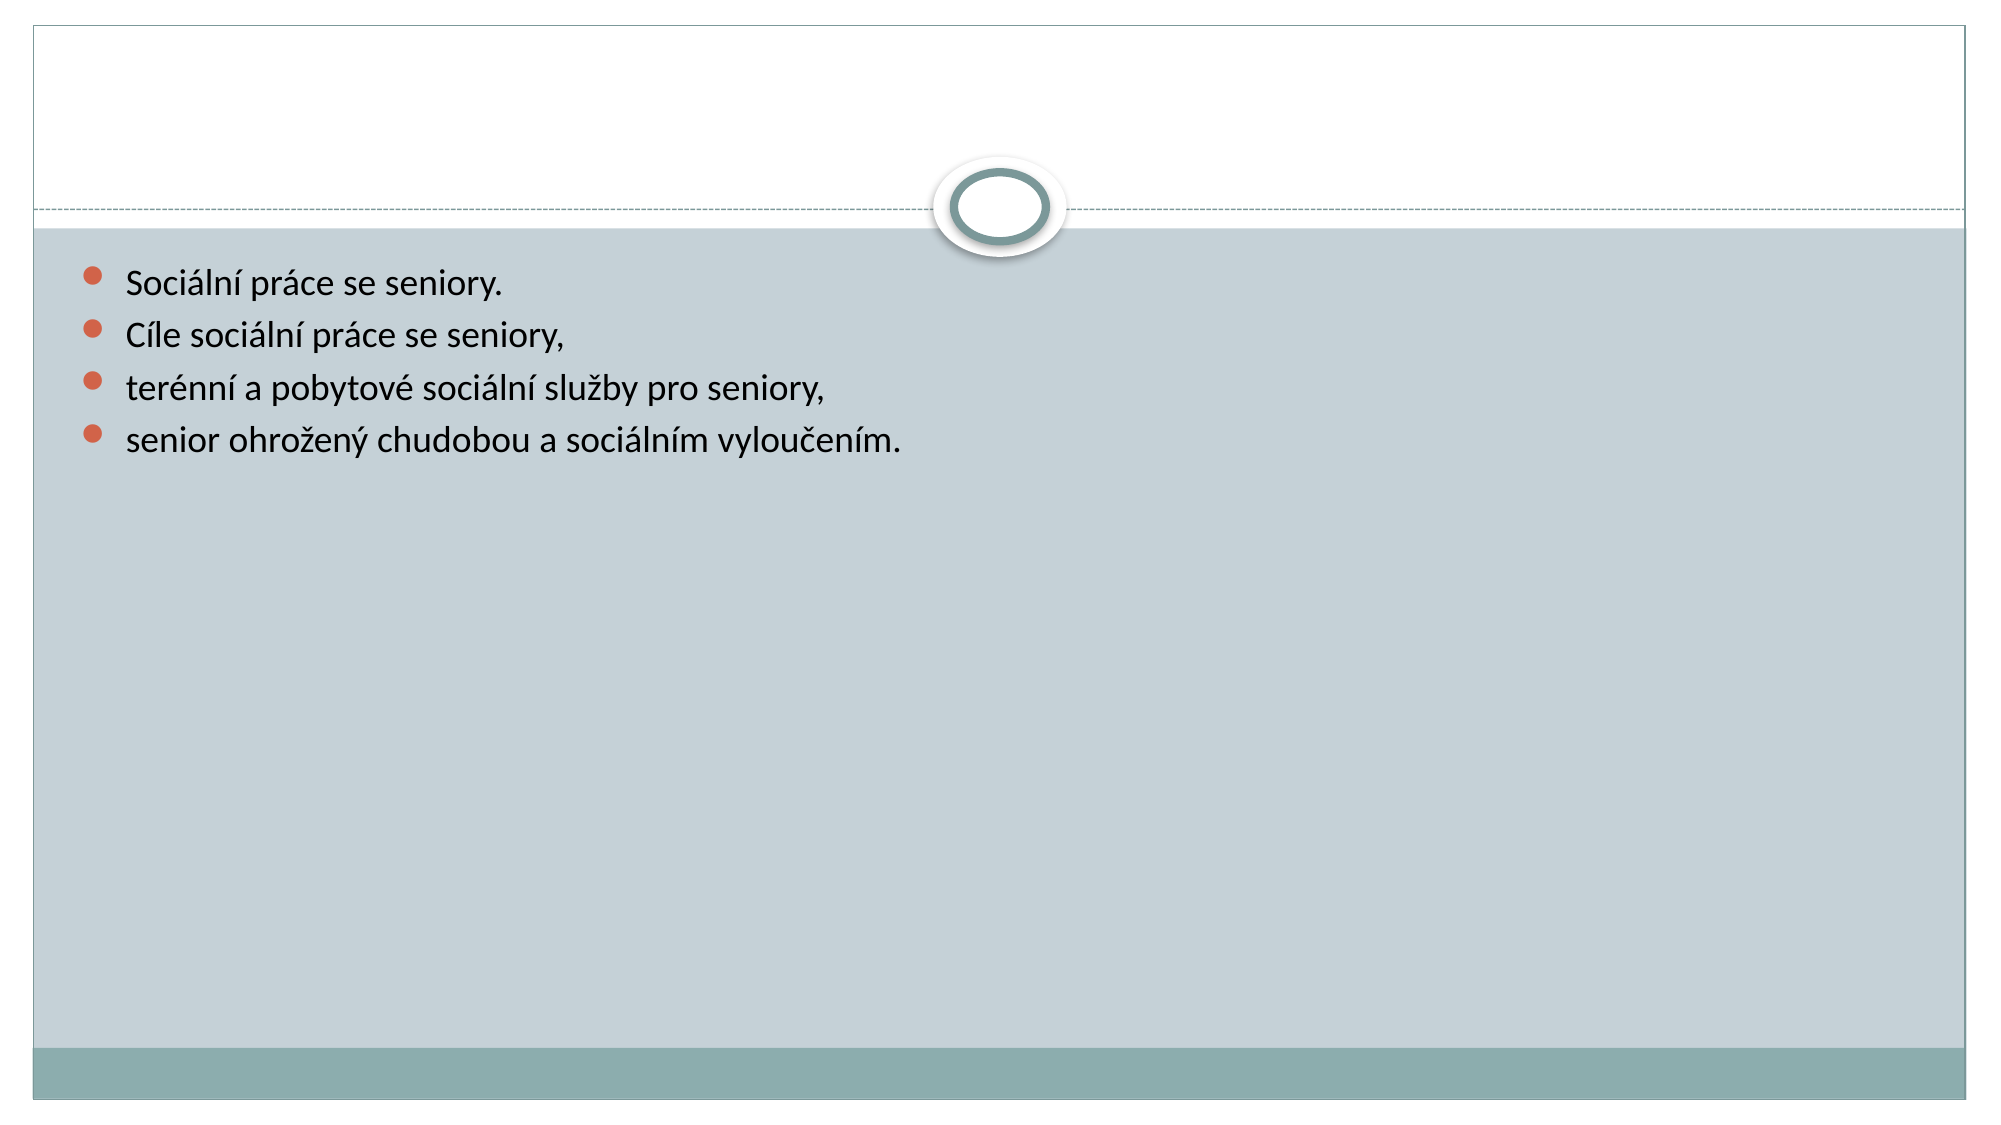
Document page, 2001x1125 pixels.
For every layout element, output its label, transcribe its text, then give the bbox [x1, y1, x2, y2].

list Sociální práce se seniory. Cíle sociální práce se seniory, terénní a pobytové sociální služby pro seniory, senior ohrožený chudobou a sociálním vyloučením. [66, 250, 1926, 1001]
